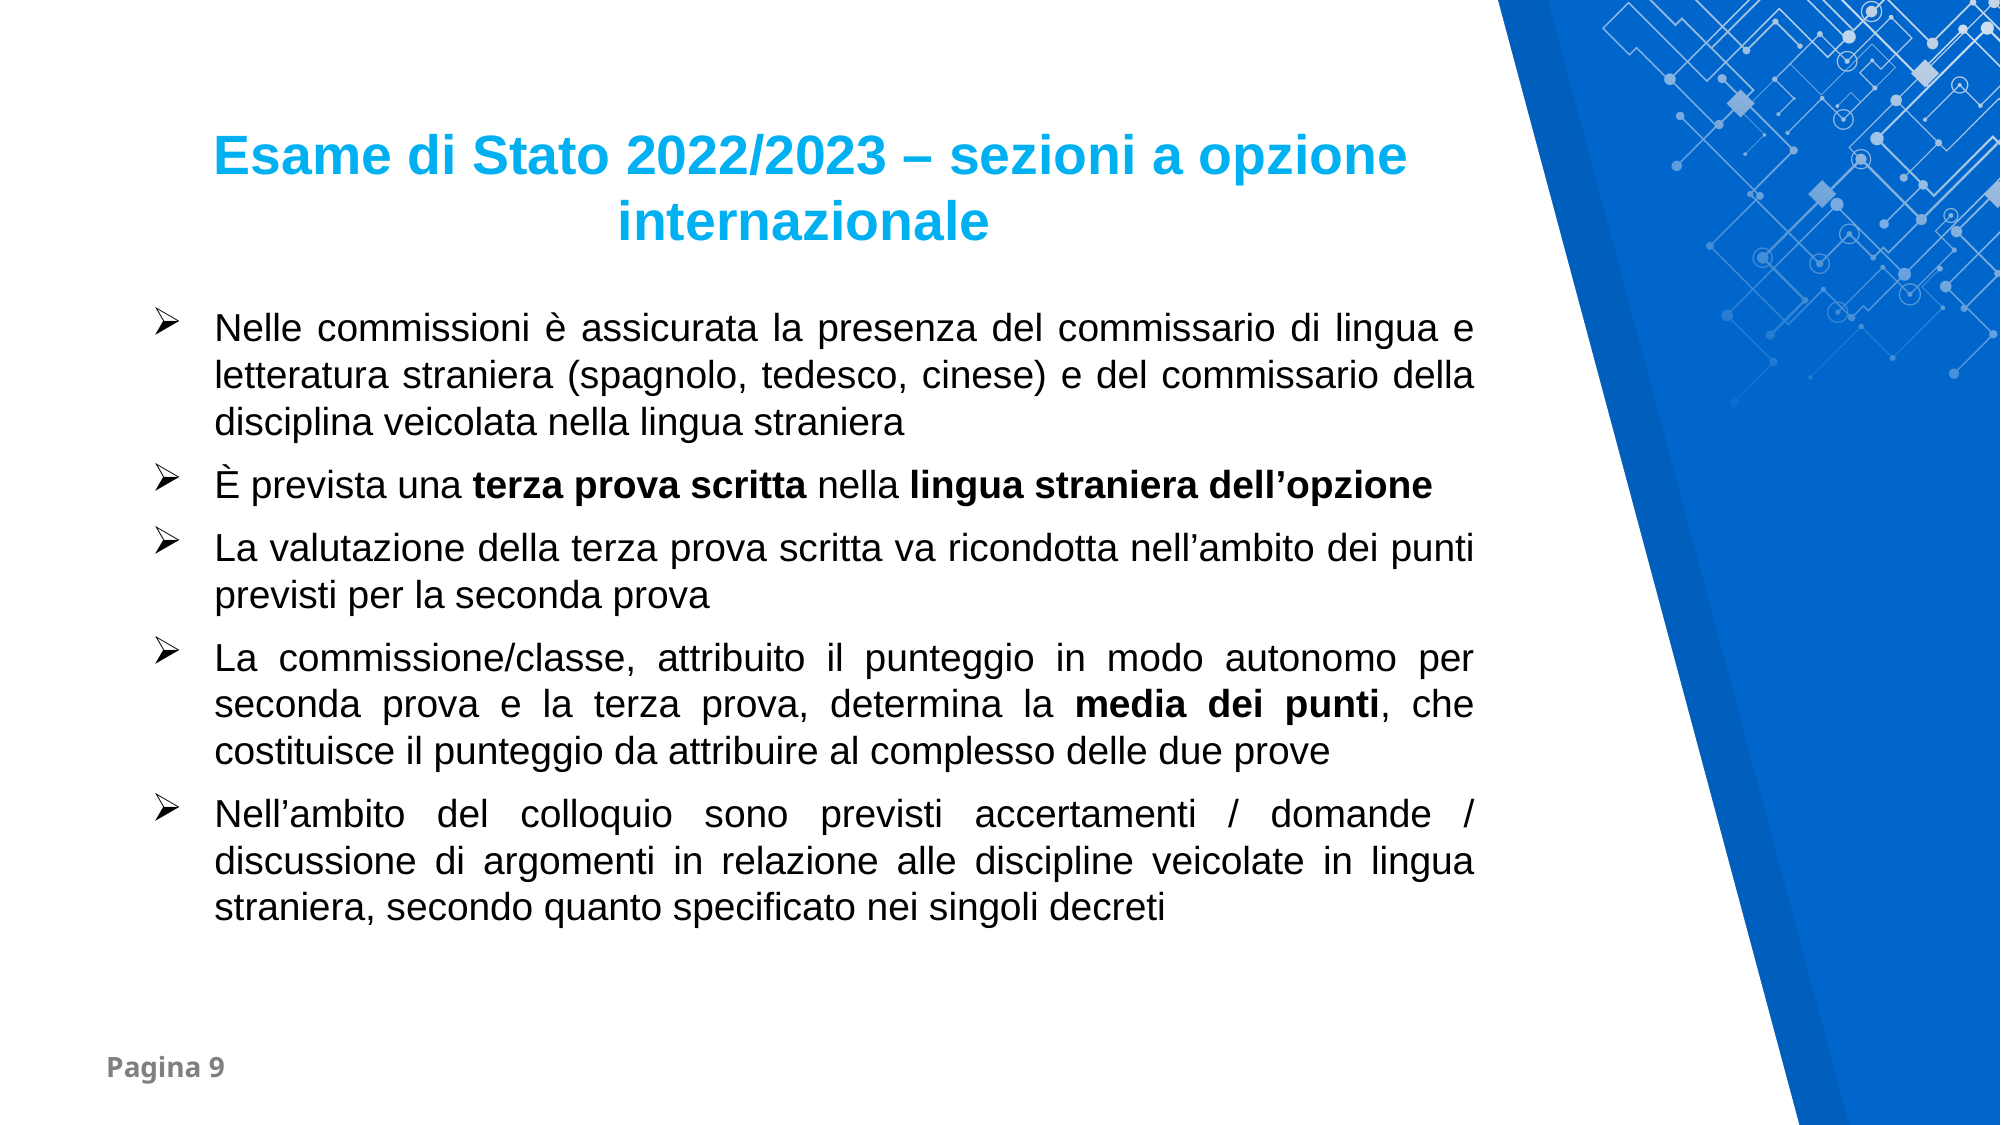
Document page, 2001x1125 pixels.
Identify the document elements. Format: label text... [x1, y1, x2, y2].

picture [1356, 0, 2000, 455]
list Esame di Stato 2022/2023 – sezioni a opzione internazionale [196, 103, 1428, 200]
list Nelle commissioni è assicurata la presenza del commissario di lingua e letteratura straniera (spagnolo, tedesco, cinese) e del commissario della disciplina veicolata nella lingua straniera È prevista una terza prova scritta nella lingua straniera dell’opzione La valutazione della terza prova scritta va ricondotta nell’ambito dei punti previsti per la seconda prova La commissione/classe, attribuito il punteggio in modo autonomo per seconda prova e la terza prova, determina la media dei punti, che costituisce il punteggio da attribuire al complesso delle due prove Nell’ambito del colloquio sono previsti accertamenti / domande / discussione di argomenti in relazione alle discipline veicolate in lingua straniera, secondo quanto specificato nei singoli decreti [136, 287, 1490, 990]
